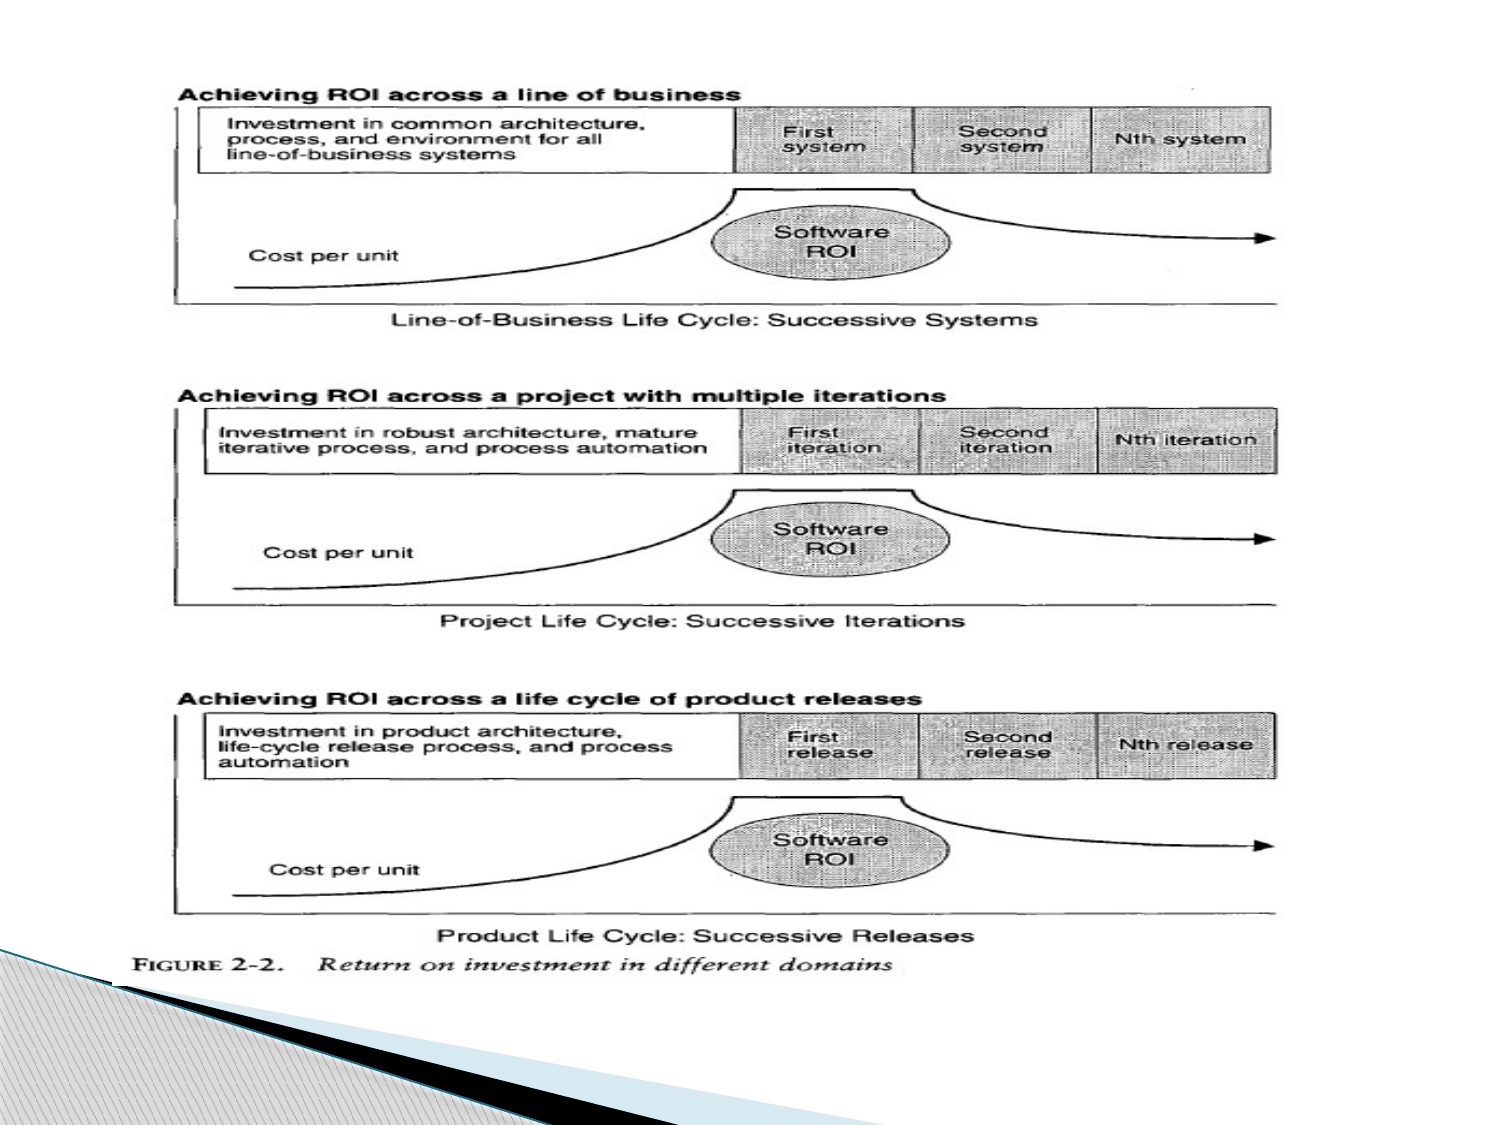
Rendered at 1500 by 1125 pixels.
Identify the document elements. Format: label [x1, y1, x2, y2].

list [112, 74, 1426, 986]
